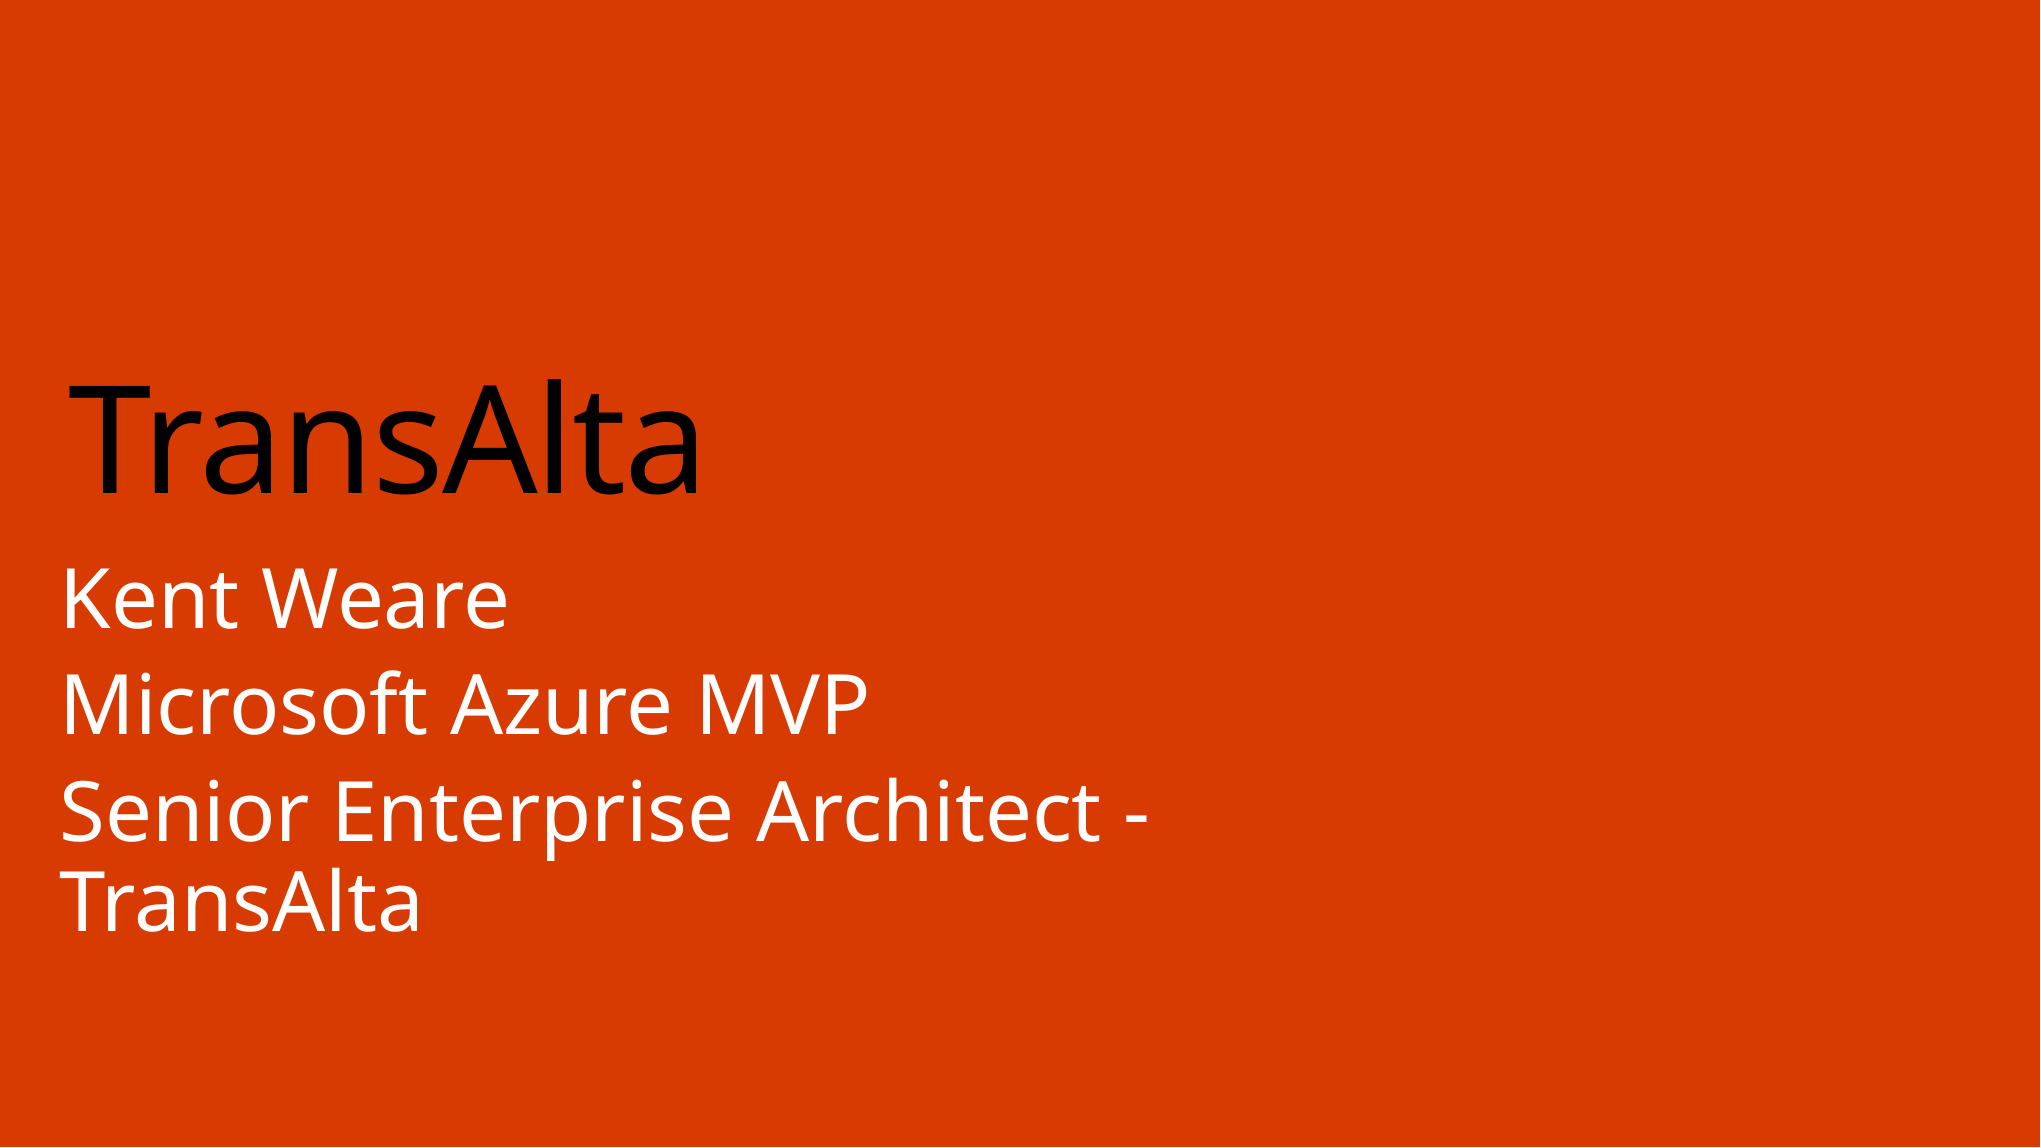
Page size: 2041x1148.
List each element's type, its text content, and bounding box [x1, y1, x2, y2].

text_box Kent Weare Microsoft Azure MVP Senior Enterprise Architect - TransAlta [45, 548, 1533, 849]
title TransAlta [45, 348, 1996, 543]
